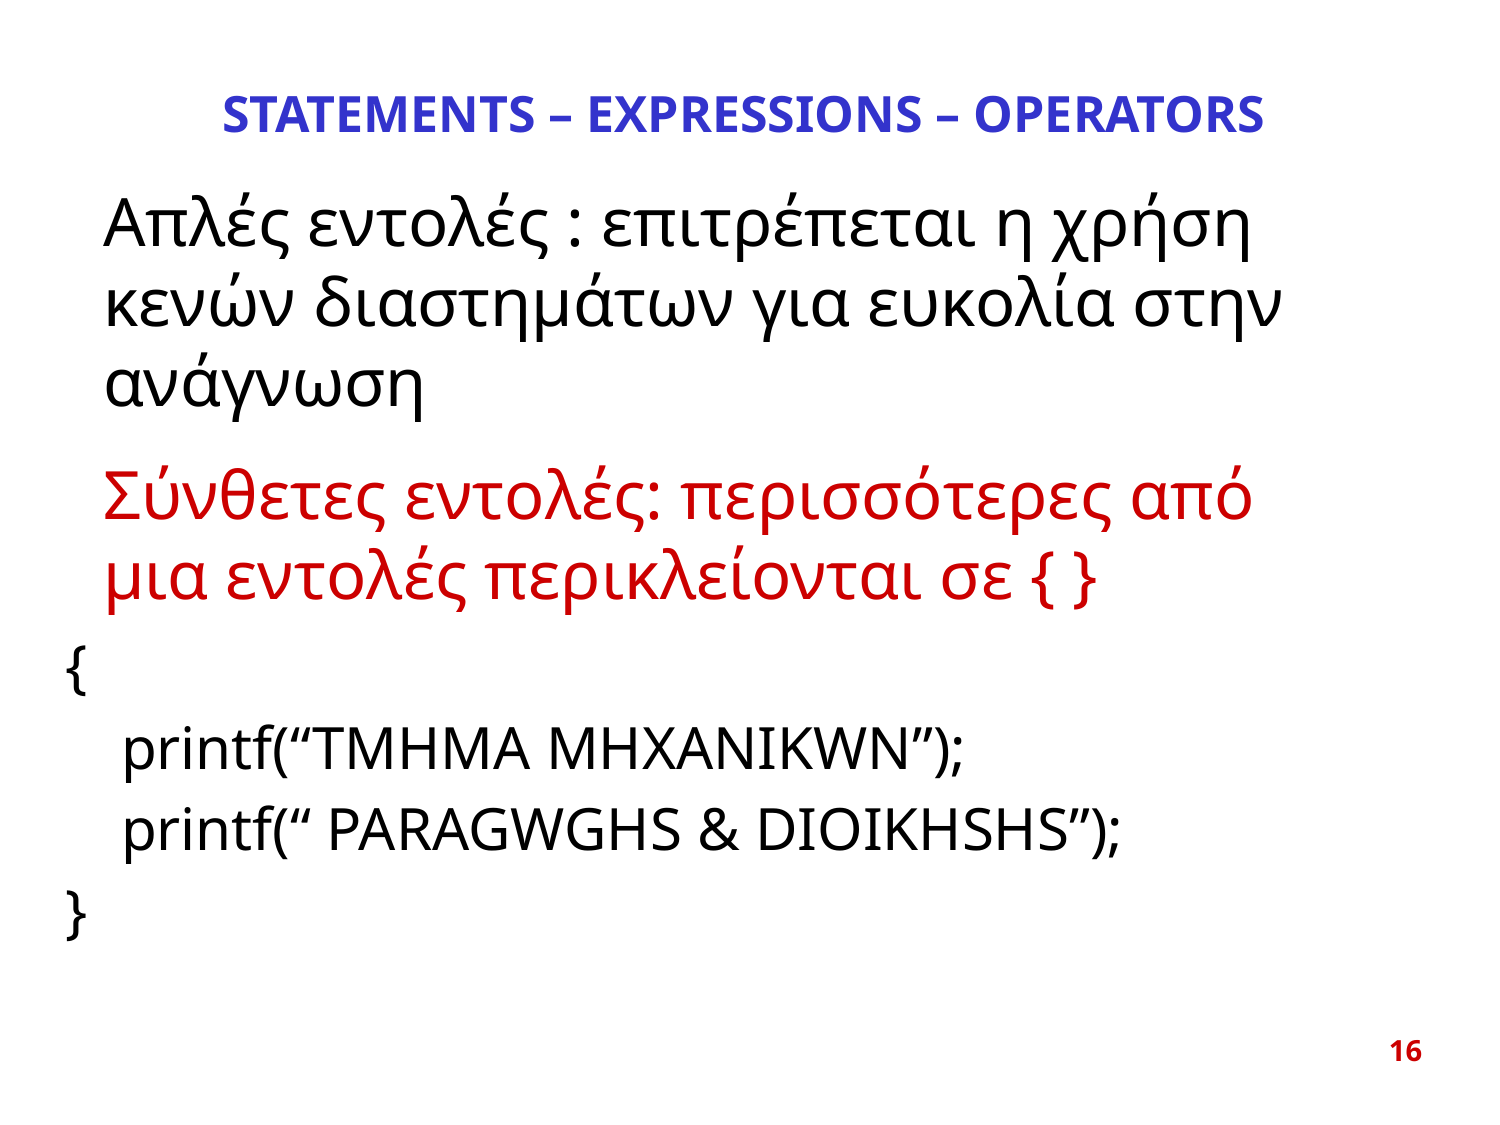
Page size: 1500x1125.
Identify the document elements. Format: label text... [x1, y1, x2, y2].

text_box Απλές εντολές : επιτρέπεται η χρήση κενών διαστημάτων για ευκολία στην ανάγνωση Σύνθετες εντολές: περισσότερες από μια εντολές περικλείονται σε { } [88, 172, 1388, 621]
title STATEMENTS – EXPRESSIONS – OPERATORS [50, 50, 1438, 175]
slide_number 16 [1250, 1025, 1438, 1100]
list { printf(“TMHMA MHXANIKWN”); printf(“ PARAGWGHS & DIOIKHSHS”); } [50, 621, 1450, 1000]
